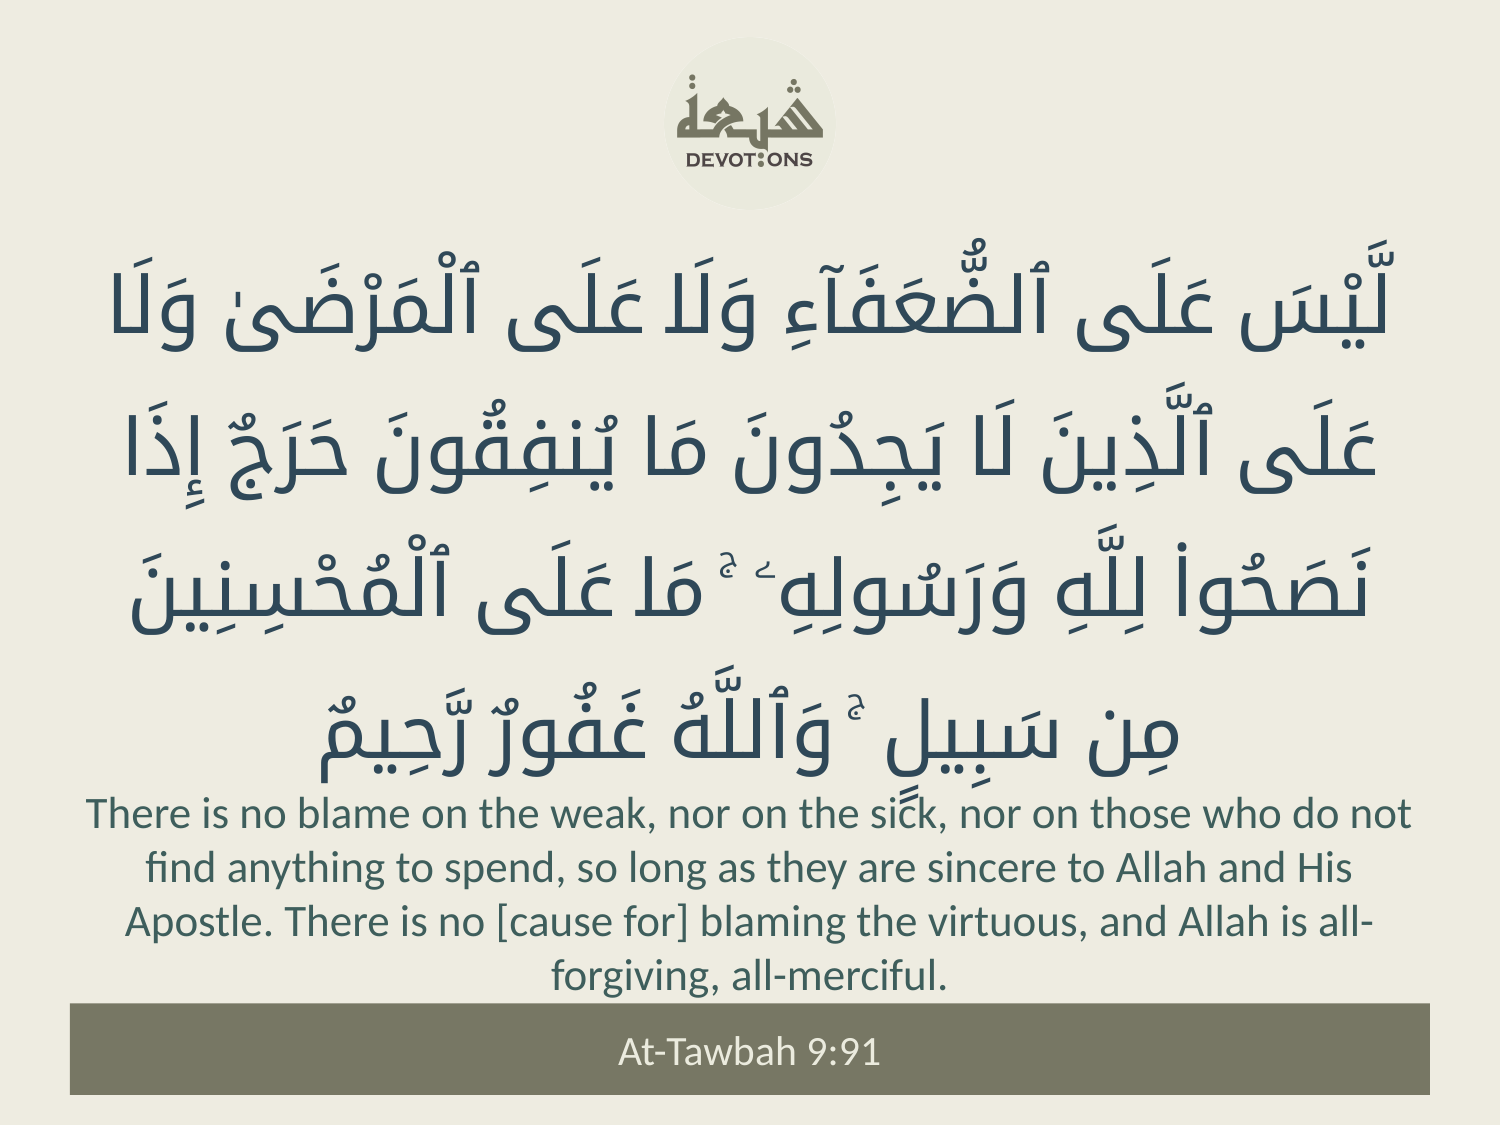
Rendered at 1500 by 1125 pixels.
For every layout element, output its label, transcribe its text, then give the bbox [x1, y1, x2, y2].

list At-Tawbah 9:91 [69, 1003, 1430, 1095]
picture [656, 29, 844, 203]
list لَّيْسَ عَلَى ٱلضُّعَفَآءِ وَلَا عَلَى ٱلْمَرْضَىٰ وَلَا عَلَى ٱلَّذِينَ لَا يَجِدُونَ مَا يُنفِقُونَ حَرَجٌ إِذَا نَصَحُوا۟ لِلَّهِ وَرَسُولِهِۦ ۚ مَا عَلَى ٱلْمُحْسِنِينَ مِن سَبِيلٍ ۚ وَٱللَّهُ غَفُورٌ رَّحِيمٌ There is no blame on the weak, nor on the sick, nor on those who do not find anything to spend, so long as they are sincere to Allah and His Apostle. There is no [cause for] blaming the virtuous, and Allah is all-forgiving, all-merciful. [69, 203, 1430, 1003]
